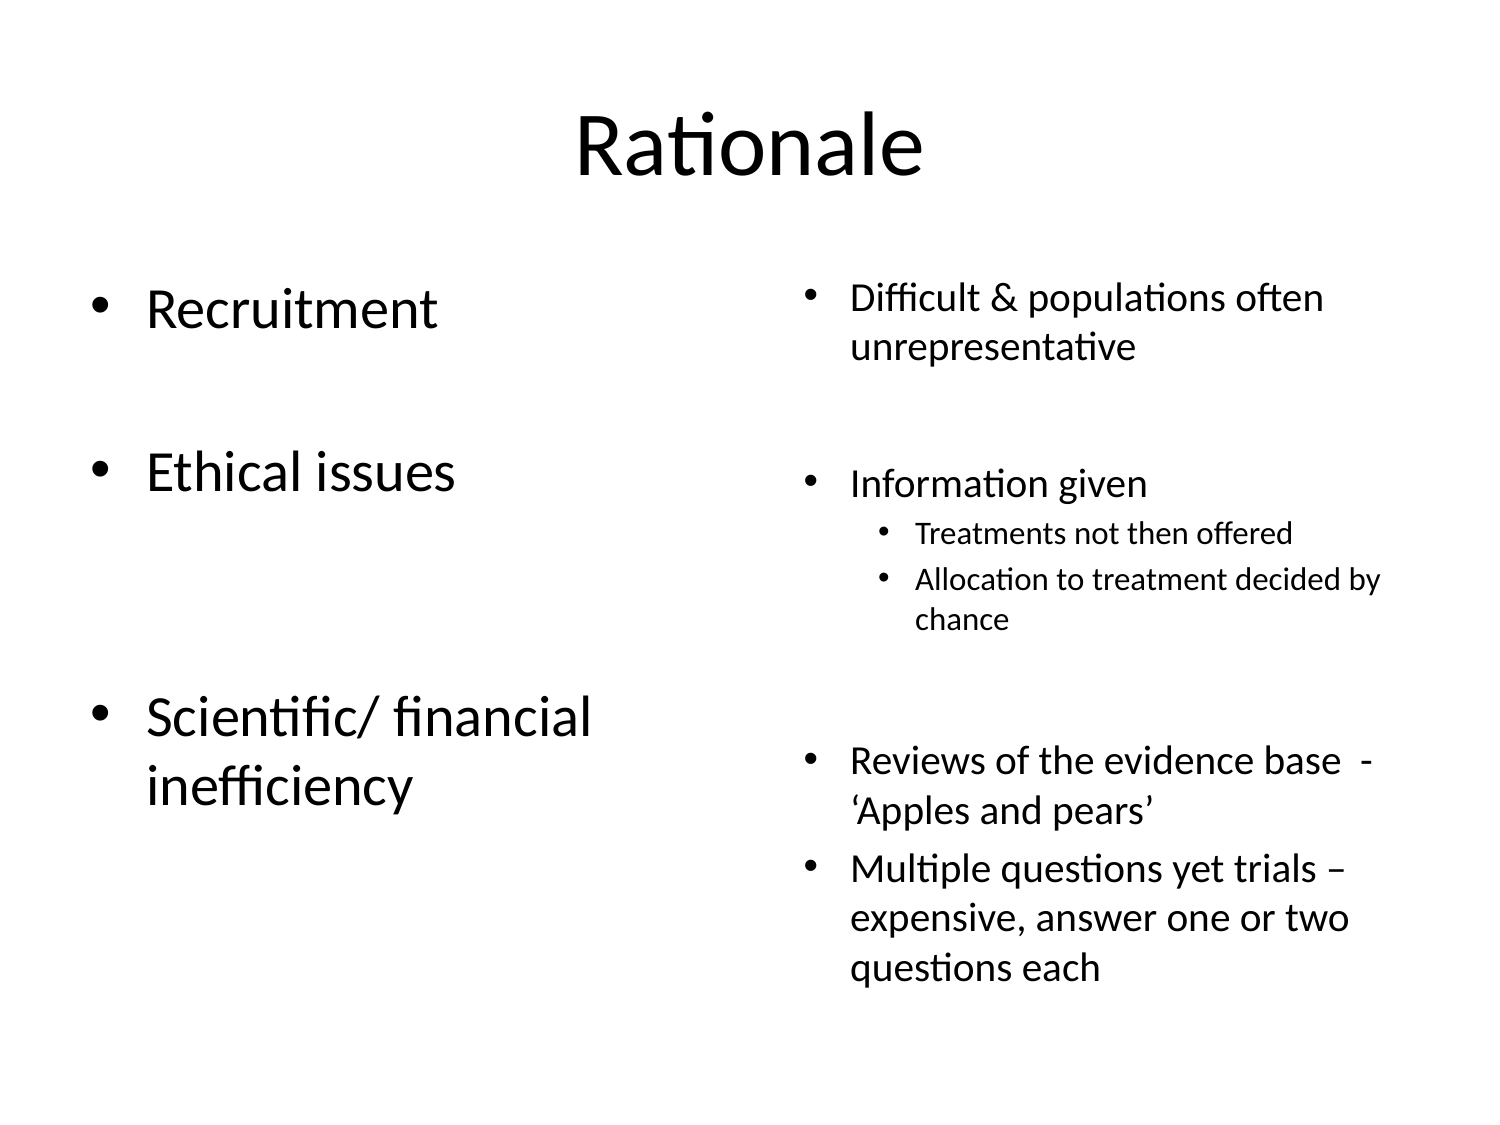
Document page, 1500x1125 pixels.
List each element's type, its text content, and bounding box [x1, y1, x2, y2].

list Difficult & populations often unrepresentative Information given Treatments not then offered Allocation to treatment decided by chance Reviews of the evidence base - ‘Apples and pears’ Multiple questions yet trials – expensive, answer one or two questions each [714, 262, 1425, 1005]
list Recruitment Ethical issues Scientific/ financial inefficiency [75, 262, 714, 1005]
title Rationale [75, 45, 1425, 233]
